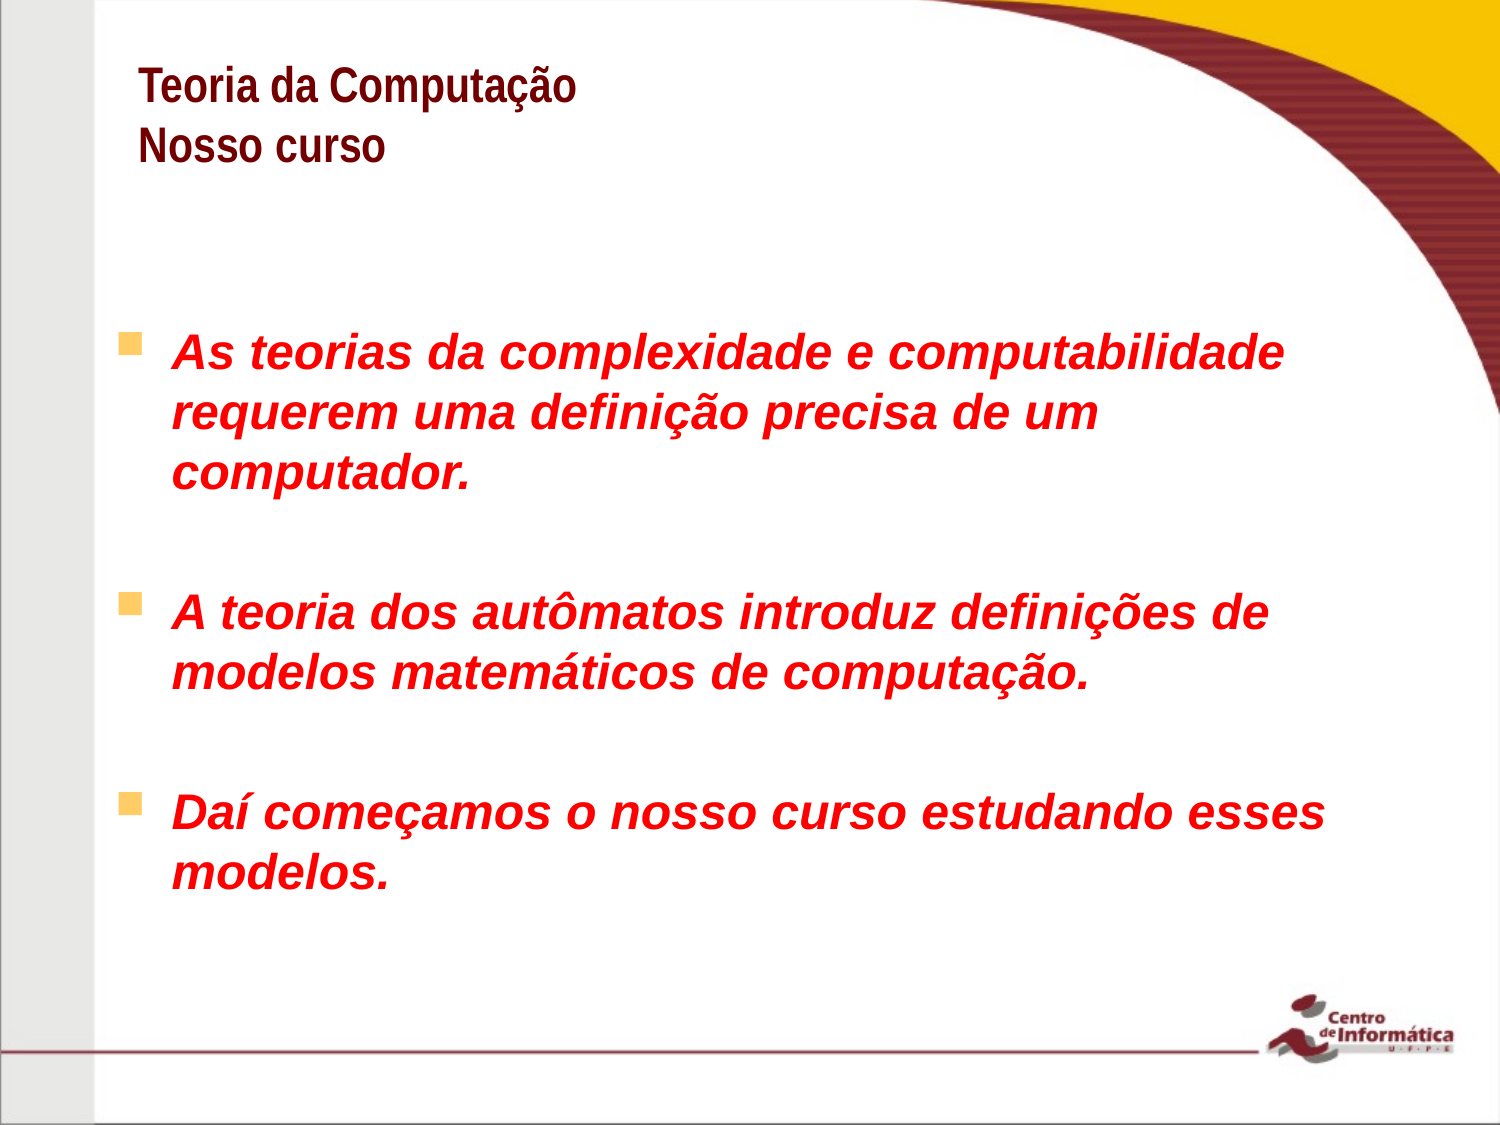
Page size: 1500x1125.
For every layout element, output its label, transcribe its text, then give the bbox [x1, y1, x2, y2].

list As teorias da complexidade e computabilidade requerem uma definição precisa de um computador. A teoria dos autômatos introduz definições de modelos matemáticos de computação. Daí começamos o nosso curso estudando esses modelos. [100, 101, 1412, 1000]
title Teoria da Computação Nosso curso [123, 19, 1319, 101]
picture [0, 0, 1500, 1125]
